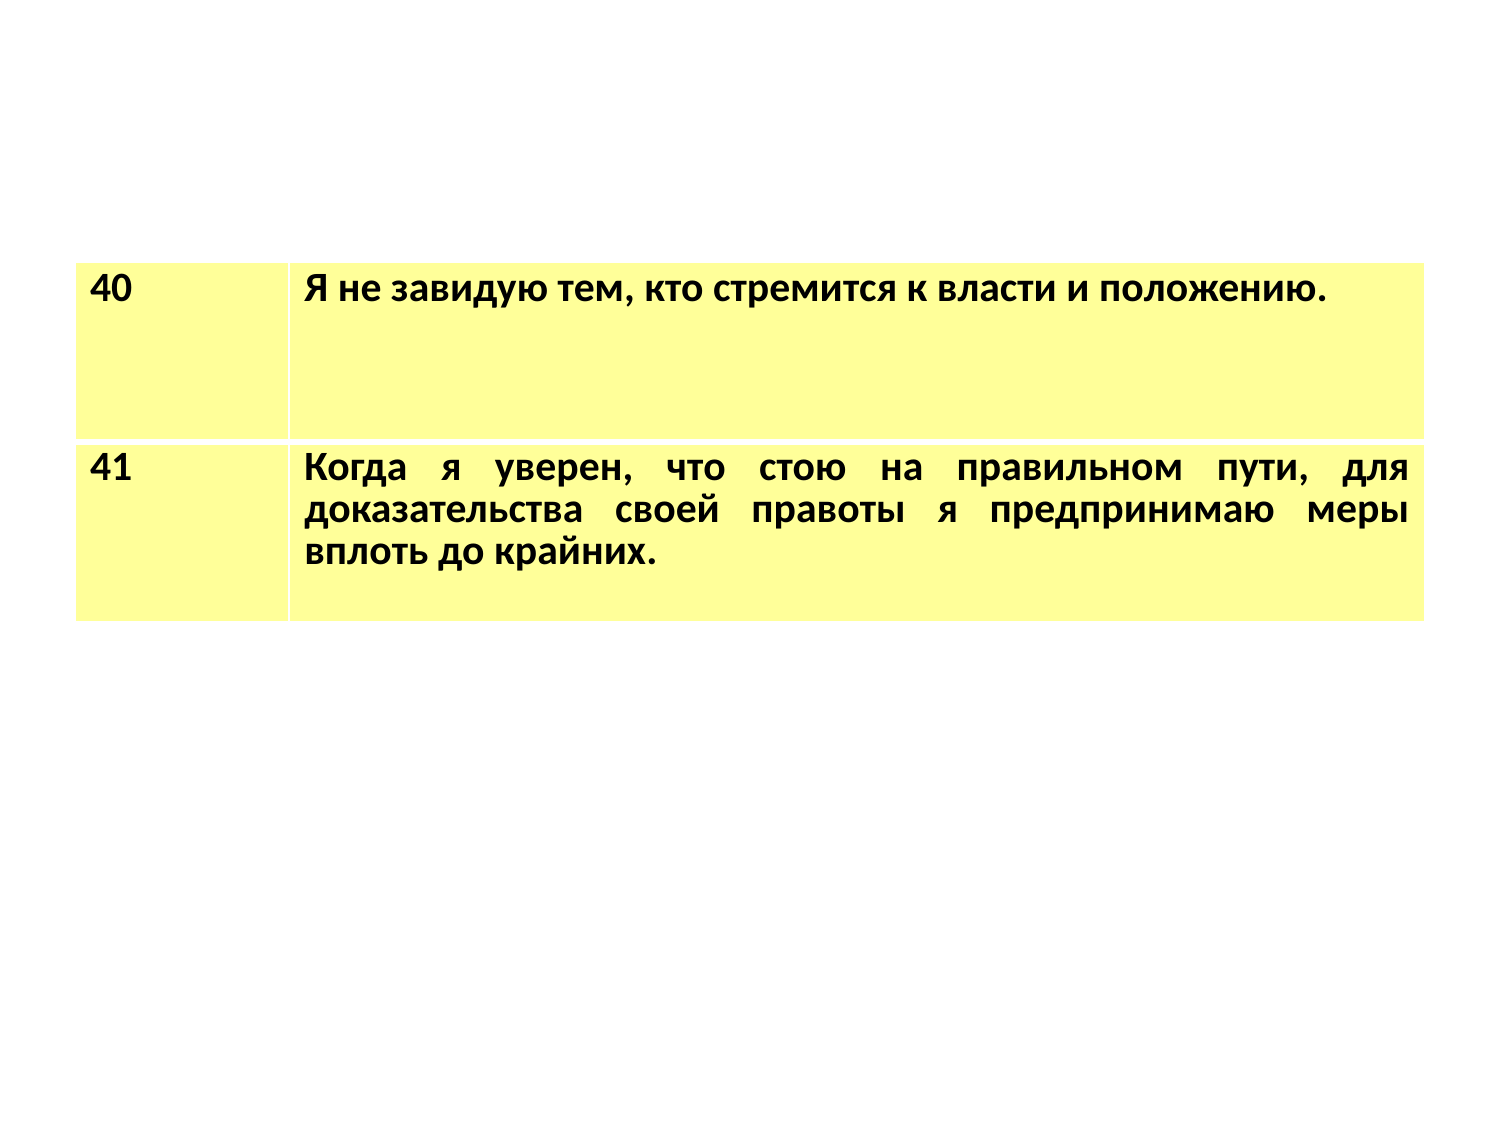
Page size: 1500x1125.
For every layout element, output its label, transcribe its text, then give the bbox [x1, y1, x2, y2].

table_header 40 [76, 263, 288, 439]
table_cell 41 [76, 445, 288, 621]
table_header Я не завидую тем, кто стремится к власти и положению. [290, 263, 1424, 439]
table_cell Когда я уверен, что стою на правильном пути, для доказательства своей правоты я предпринимаю меры вплоть до крайних. [290, 445, 1424, 621]
